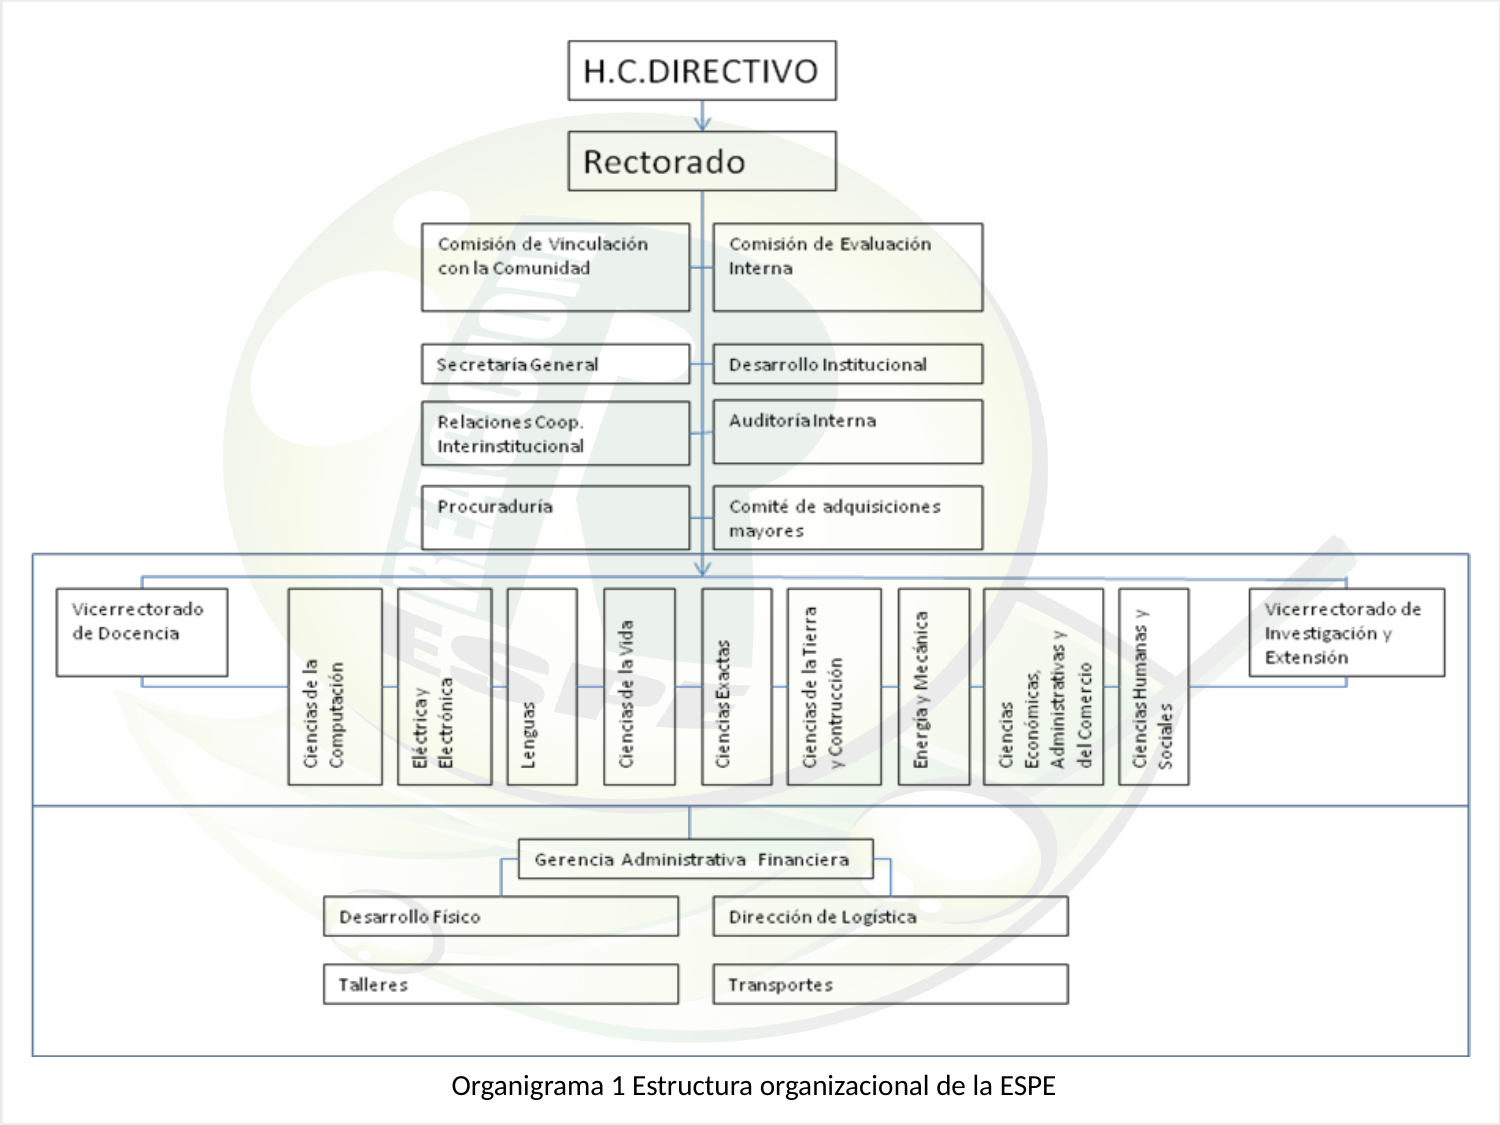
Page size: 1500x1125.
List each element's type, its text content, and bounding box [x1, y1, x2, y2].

text_box Organigrama 1 Estructura organizacional de la ESPE [305, 1065, 1203, 1109]
picture [29, 35, 1471, 1059]
